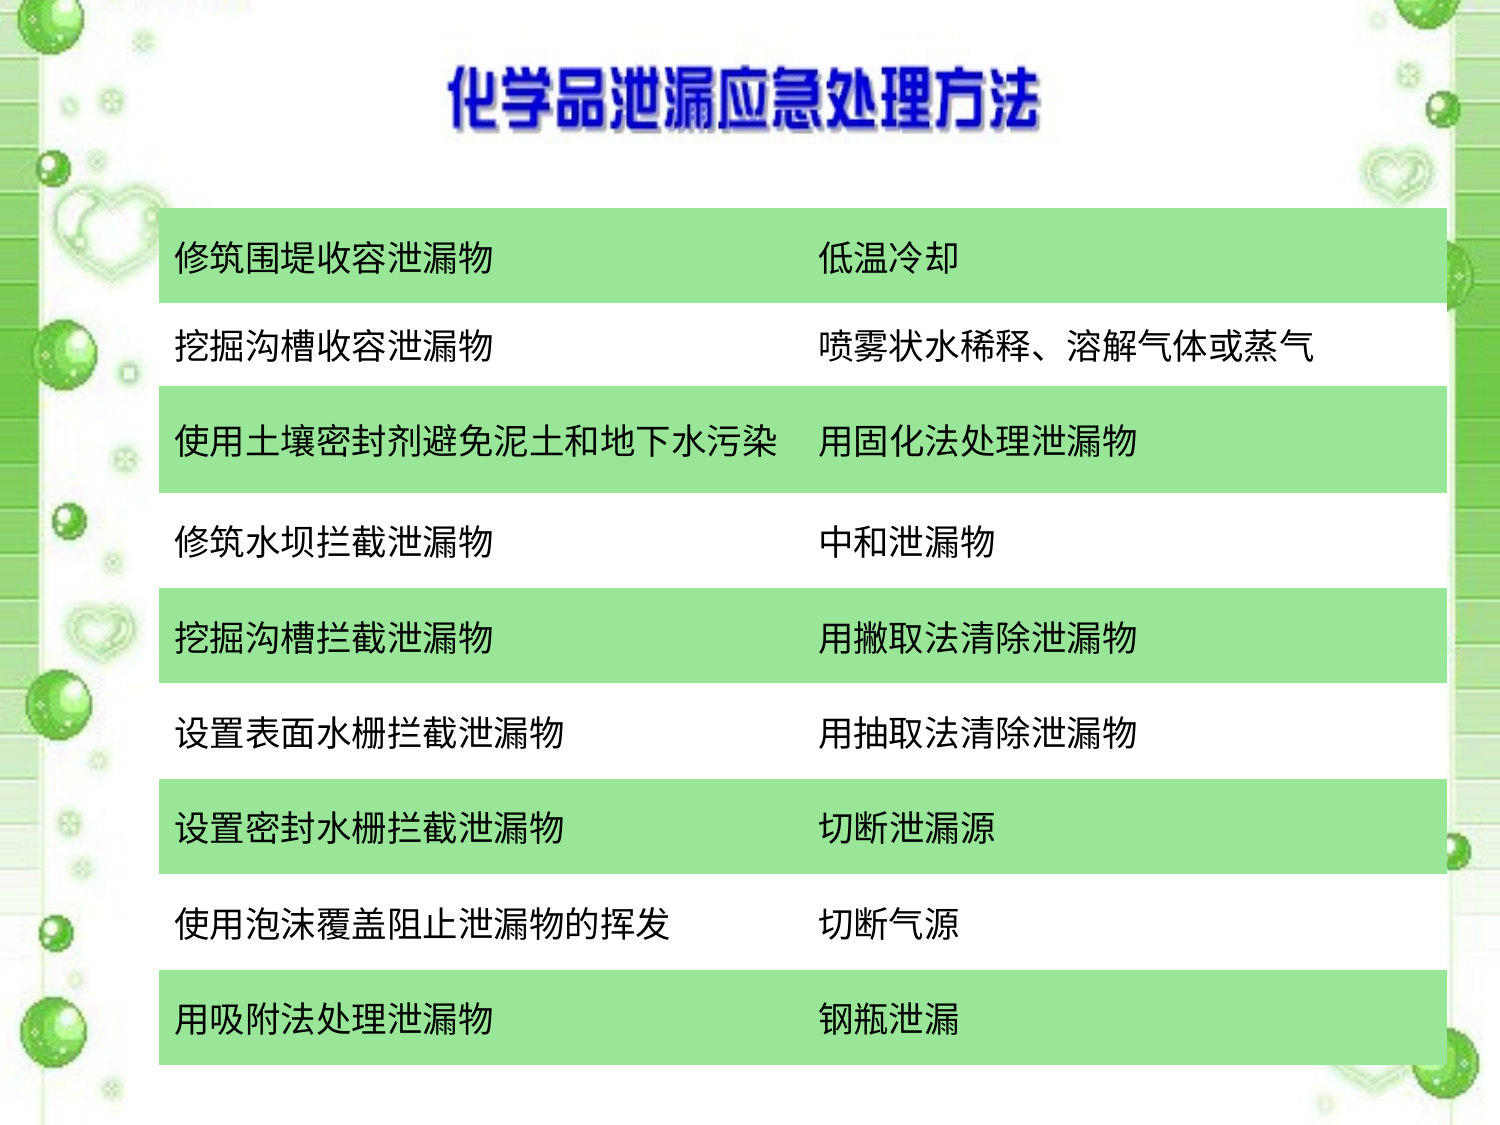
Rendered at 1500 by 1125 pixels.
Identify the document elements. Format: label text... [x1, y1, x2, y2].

table_cell 切断气源 [803, 874, 1447, 970]
table_cell 用固化法处理泄漏物 [803, 386, 1447, 493]
table_cell 中和泄漏物 [803, 493, 1447, 588]
table_cell 设置密封水栅拦截泄漏物 [159, 779, 803, 874]
table_cell 挖掘沟槽收容泄漏物 [159, 303, 803, 386]
table_cell 用吸附法处理泄漏物 [159, 970, 803, 1065]
table_cell 修筑水坝拦截泄漏物 [159, 493, 803, 588]
table_cell 使用土壤密封剂避免泥土和地下水污染 [159, 386, 803, 493]
table_cell 喷雾状水稀释、溶解气体或蒸气 [803, 303, 1447, 386]
table_cell 使用泡沫覆盖阻止泄漏物的挥发 [159, 874, 803, 970]
slide_number [74, 1042, 426, 1103]
table_cell 用抽取法清除泄漏物 [803, 683, 1447, 779]
table_cell 钢瓶泄漏 [803, 970, 1447, 1065]
table_cell 挖掘沟槽拦截泄漏物 [159, 588, 803, 683]
table_cell 用撇取法清除泄漏物 [803, 588, 1447, 683]
table_cell 切断泄漏源 [803, 779, 1447, 874]
table_cell 设置表面水栅拦截泄漏物 [159, 683, 803, 779]
table_header 低温冷却 [803, 208, 1447, 303]
picture [0, 0, 1500, 1125]
table_header 修筑围堤收容泄漏物 [159, 208, 803, 303]
